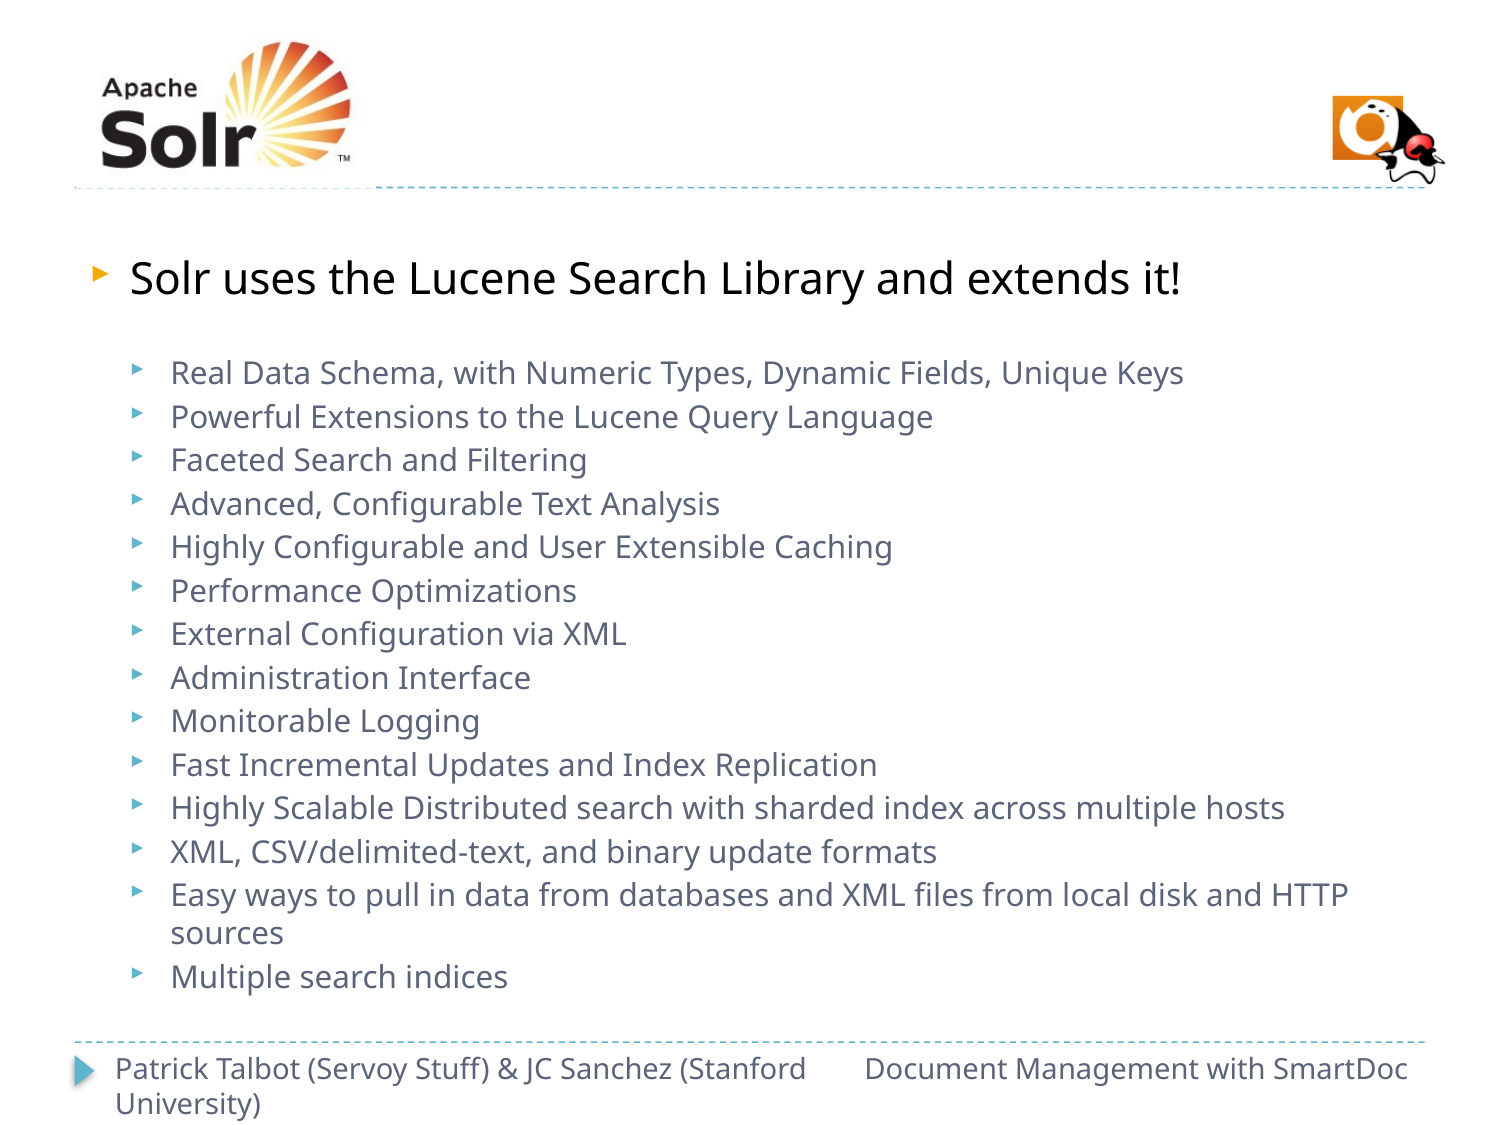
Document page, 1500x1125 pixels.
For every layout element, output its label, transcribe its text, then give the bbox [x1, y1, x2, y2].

picture [1328, 89, 1451, 190]
title [383, 37, 1425, 188]
list Solr uses the Lucene Search Library and extends it! Real Data Schema, with Numeric Types, Dynamic Fields, Unique Keys Powerful Extensions to the Lucene Query Language Faceted Search and Filtering Advanced, Configurable Text Analysis Highly Configurable and User Extensible Caching Performance Optimizations External Configuration via XML Administration Interface Monitorable Logging Fast Incremental Updates and Index Replication Highly Scalable Distributed search with sharded index across multiple hosts XML, CSV/delimited-text, and binary update formats Easy ways to pull in data from databases and XML files from local disk and HTTP sources Multiple search indices [75, 200, 1424, 1010]
footer Document Management with SmartDoc [951, 1042, 1424, 1103]
text_box Patrick Talbot (Servoy Stuff) & JC Sanchez (Stanford University) [100, 1042, 951, 1103]
picture [76, 22, 377, 188]
